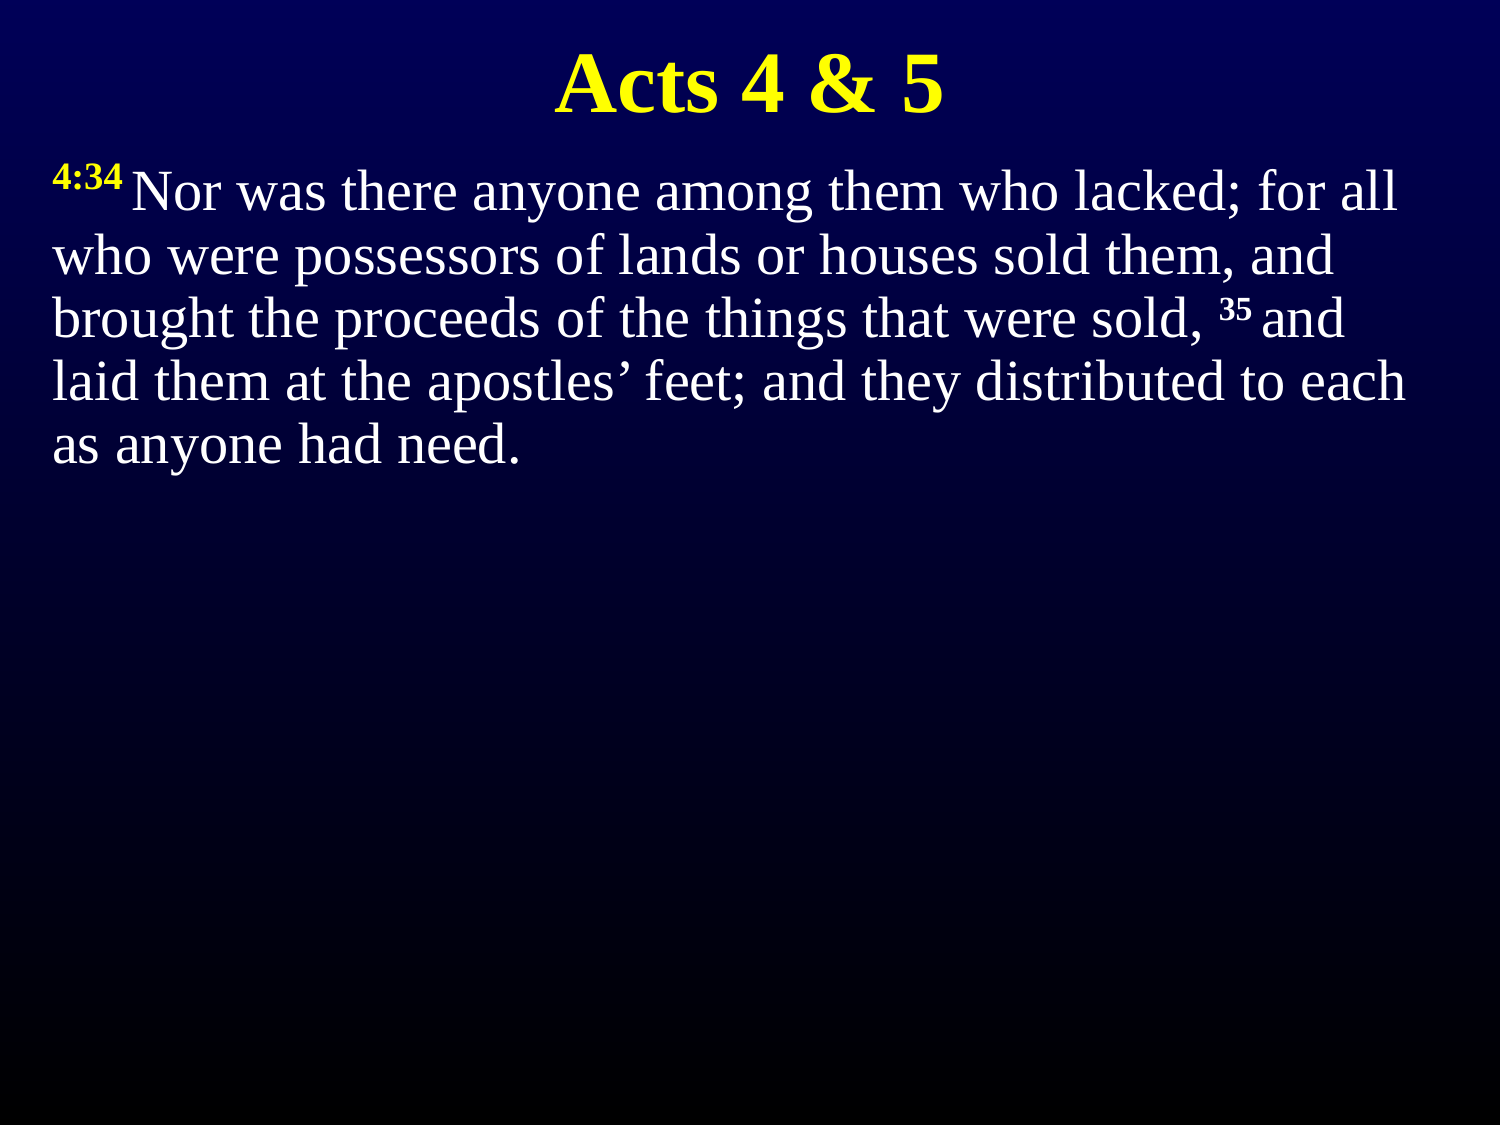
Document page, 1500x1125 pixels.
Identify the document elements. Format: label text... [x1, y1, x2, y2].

text_box 4:34 Nor was there anyone among them who lacked; for all who were possessors of lands or houses sold them, and brought the proceeds of the things that were sold, 35 and laid them at the apostles’ feet; and they distributed to each as anyone had need. [37, 145, 1463, 484]
title Acts 4 & 5 [112, 4, 1388, 145]
